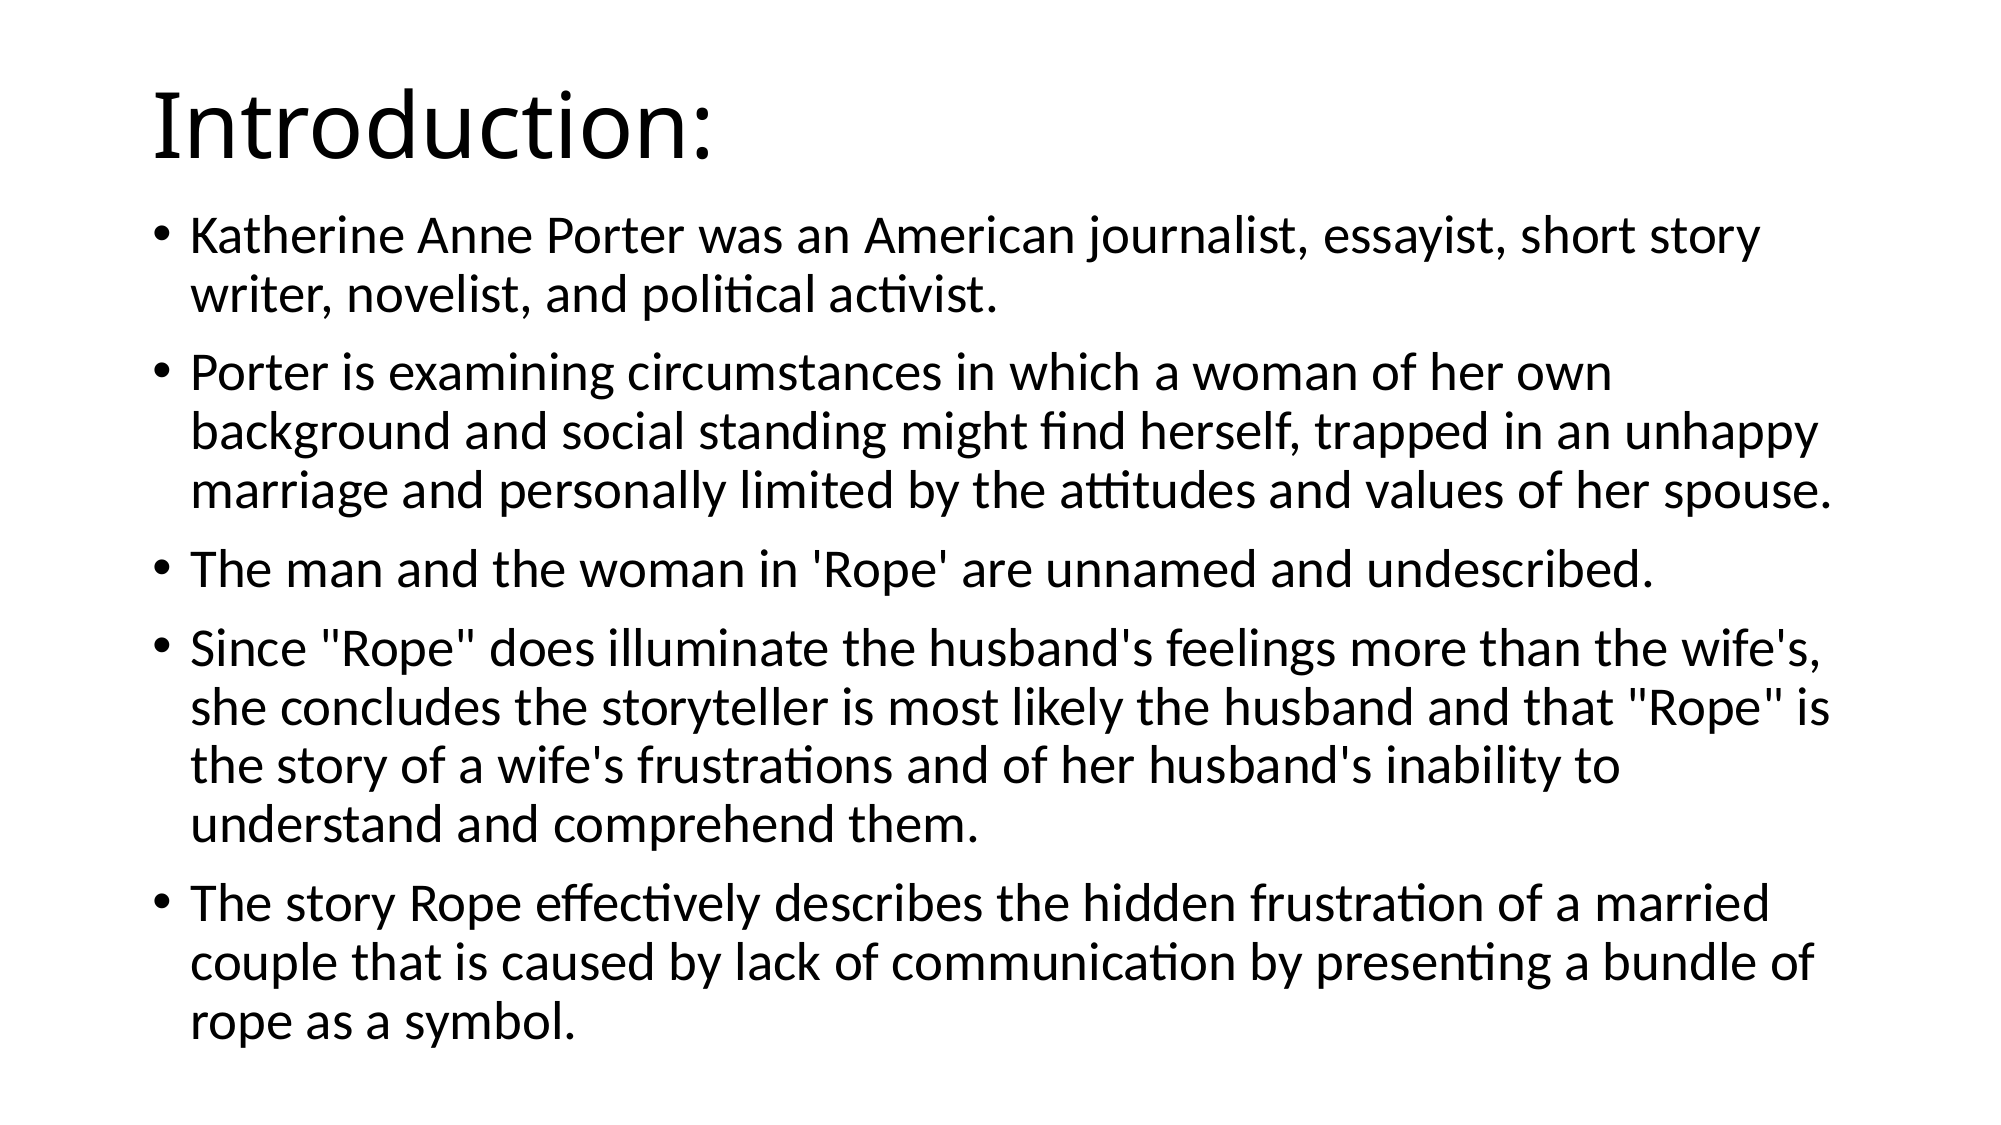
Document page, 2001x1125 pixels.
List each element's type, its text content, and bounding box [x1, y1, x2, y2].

title Introduction: [137, 59, 1863, 198]
list Katherine Anne Porter was an American journalist, essayist, short story writer, novelist, and political activist. Porter is examining circumstances in which a woman of her own background and social standing might find herself, trapped in an unhappy marriage and personally limited by the attitudes and values of her spouse. The man and the woman in 'Rope' are unnamed and undescribed. Since "Rope" does illuminate the husband's feelings more than the wife's, she concludes the storyteller is most likely the husband and that "Rope" is the story of a wife's frustrations and of her husband's inability to understand and comprehend them. The story Rope effectively describes the hidden frustration of a married couple that is caused by lack of communication by presenting a bundle of rope as a symbol. [137, 198, 1863, 1066]
